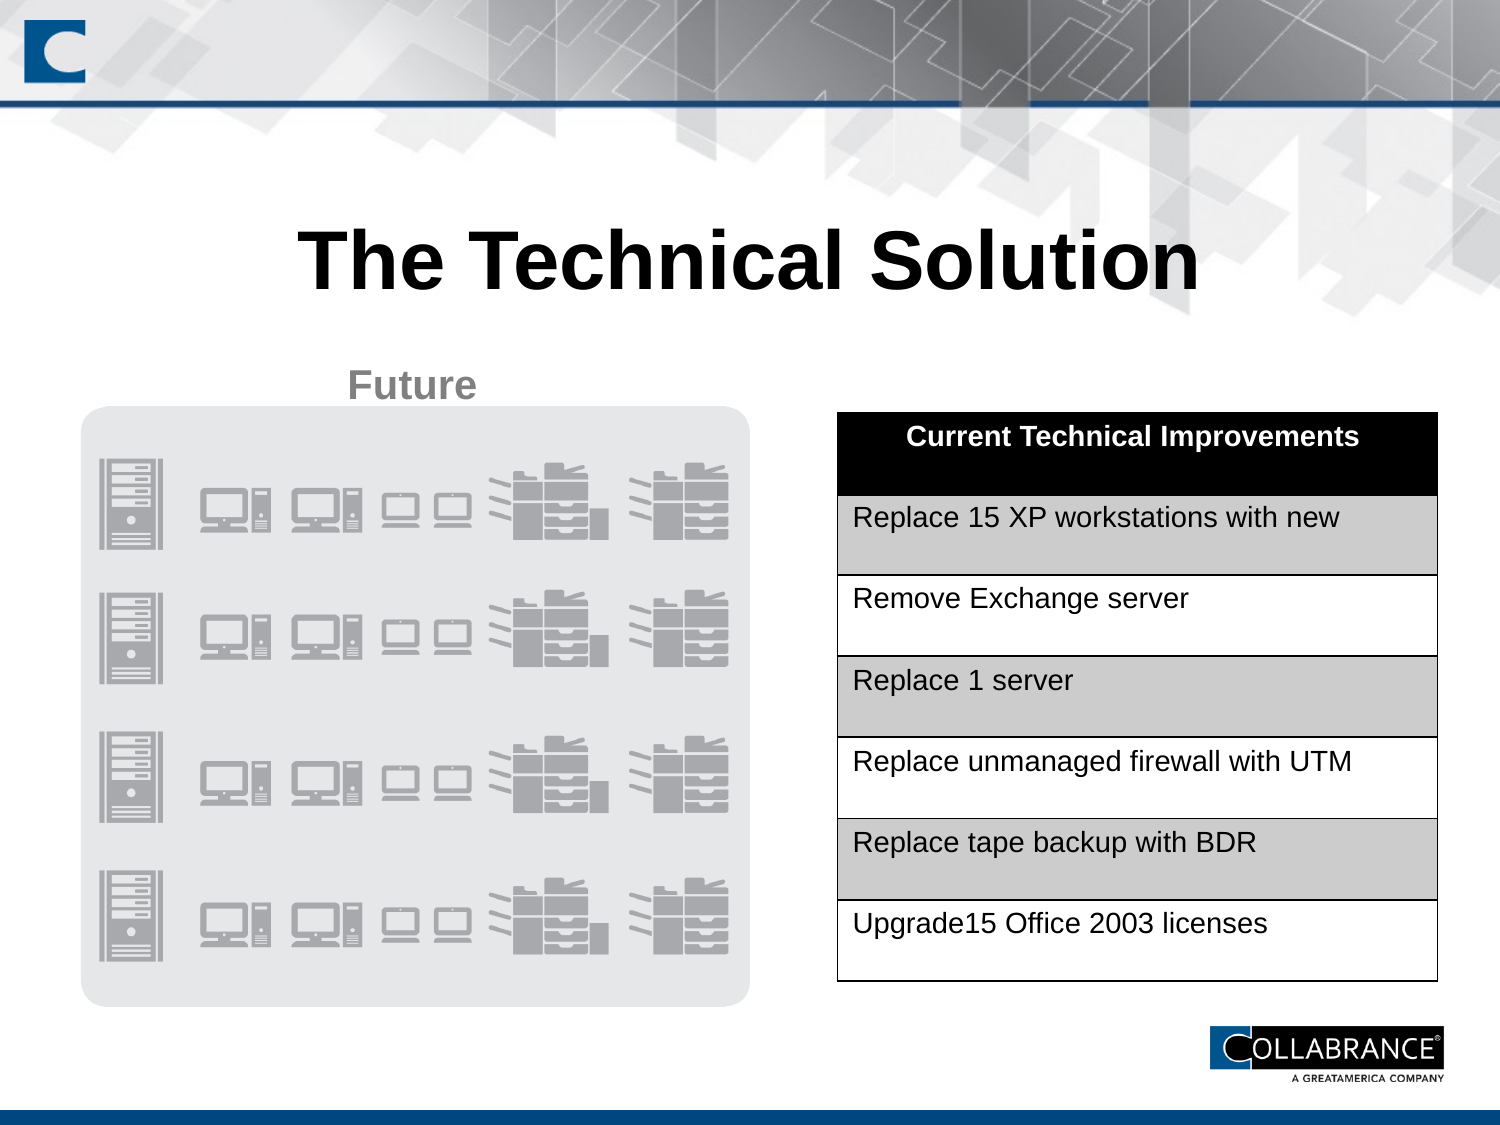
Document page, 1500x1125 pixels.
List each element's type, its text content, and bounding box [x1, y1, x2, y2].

picture [0, 0, 1500, 335]
table_cell Upgrade15 Office 2003 licenses [838, 901, 1437, 980]
table_cell Replace unmanaged firewall with UTM [838, 738, 1437, 818]
table_cell Replace tape backup with BDR [838, 819, 1437, 899]
text_box Future [224, 350, 600, 404]
picture [1208, 1024, 1445, 1082]
table_cell Replace 1 server [838, 657, 1437, 736]
table_cell Remove Exchange server [838, 576, 1437, 655]
title The Technical Solution [75, 162, 1425, 350]
picture [63, 405, 751, 1007]
table_cell Replace 15 XP workstations with new [838, 496, 1437, 574]
table_header Current Technical Improvements [838, 413, 1437, 492]
